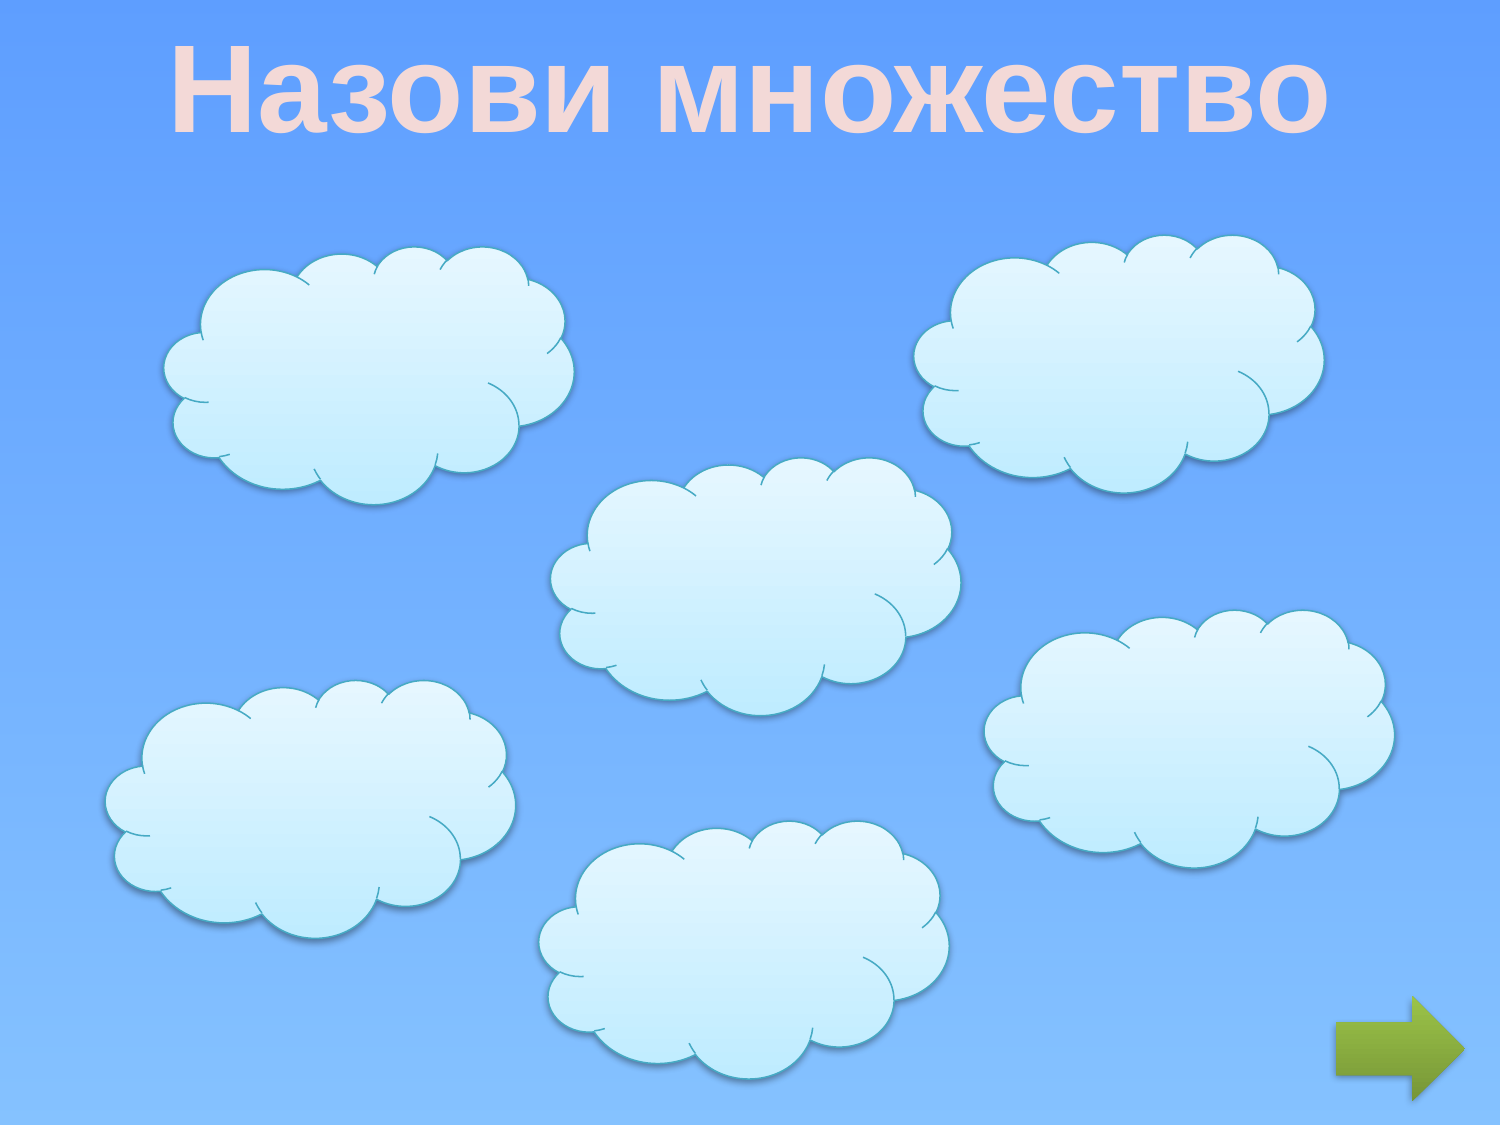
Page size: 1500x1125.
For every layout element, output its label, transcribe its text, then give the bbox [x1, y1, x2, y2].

text_box [1335, 996, 1465, 1102]
text_box [537, 820, 951, 1080]
text_box [912, 234, 1326, 494]
text_box [983, 609, 1396, 869]
text_box [549, 457, 962, 717]
text_box [162, 246, 576, 506]
text_box [104, 679, 517, 940]
text_box Назови множество [0, 0, 1500, 165]
